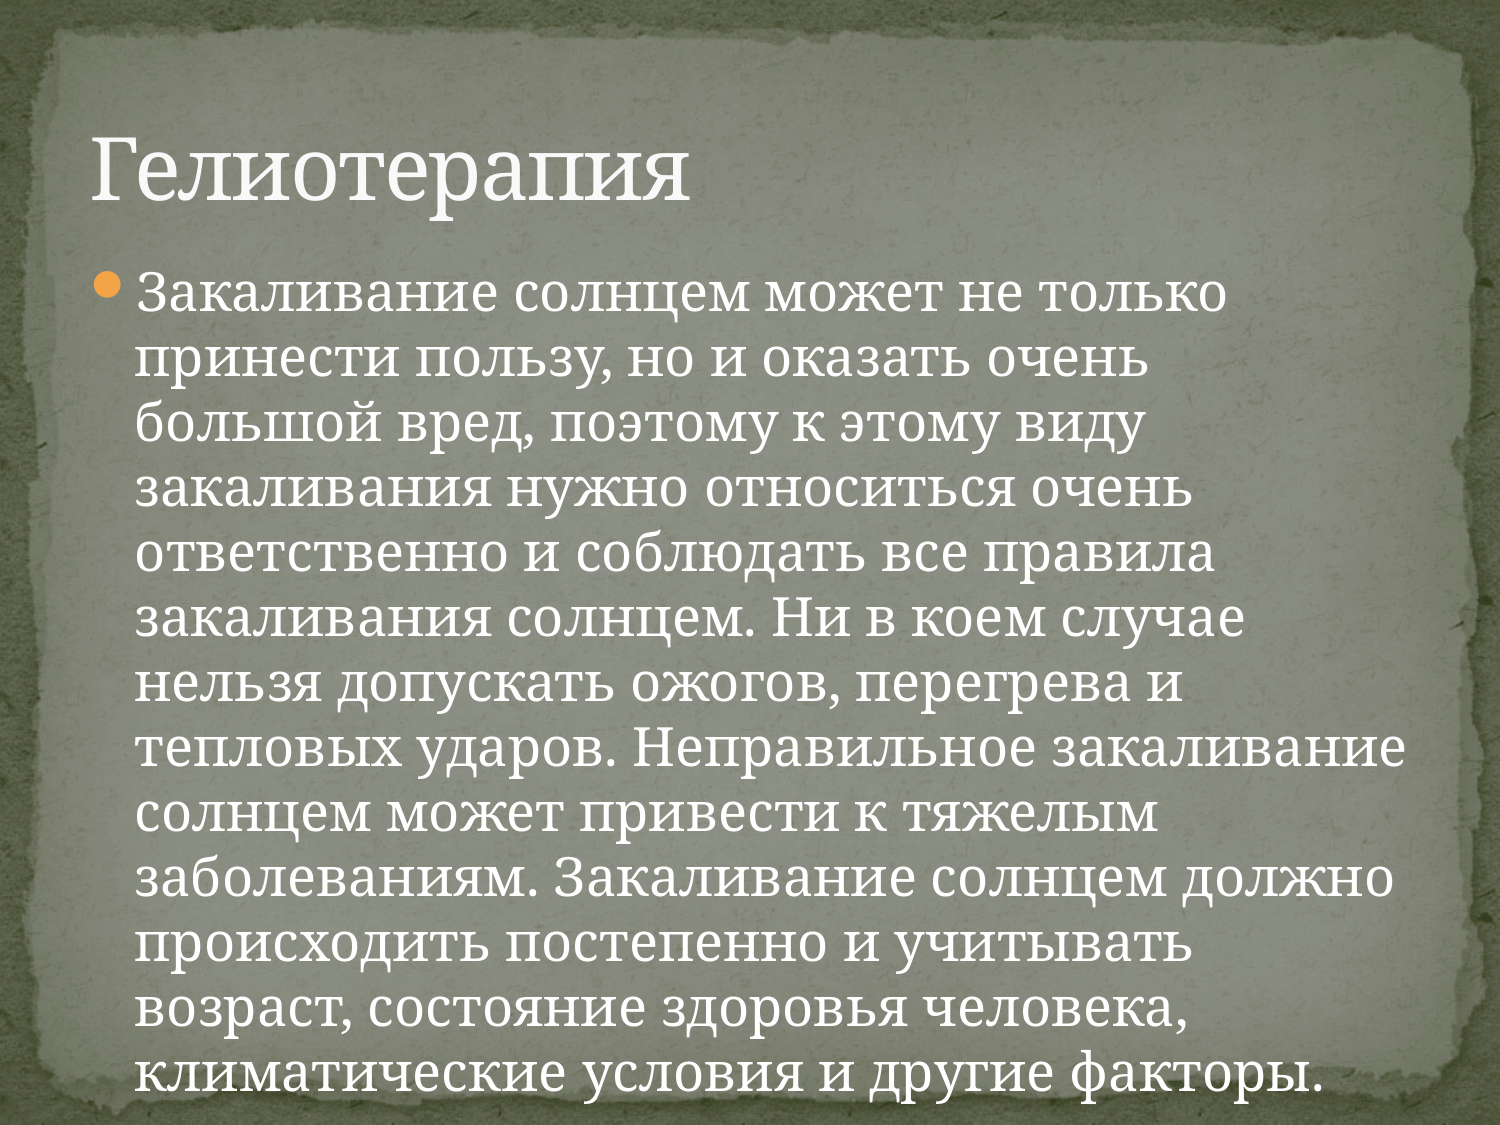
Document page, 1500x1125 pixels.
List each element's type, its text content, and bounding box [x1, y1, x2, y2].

title Гелиотерапия [74, 24, 1425, 225]
list Закаливание солнцем может не только принести пользу, но и оказать очень большой вред, поэтому к этому виду закаливания нужно относиться очень ответственно и соблюдать все правила закаливания солнцем. Ни в коем случае нельзя допускать ожогов, перегрева и тепловых ударов. Неправильное закаливание солнцем может привести к тяжелым заболеваниям. Закаливание солнцем должно происходить постепенно и учитывать возраст, состояние здоровья человека, климатические условия и другие факторы. [74, 249, 1426, 1001]
